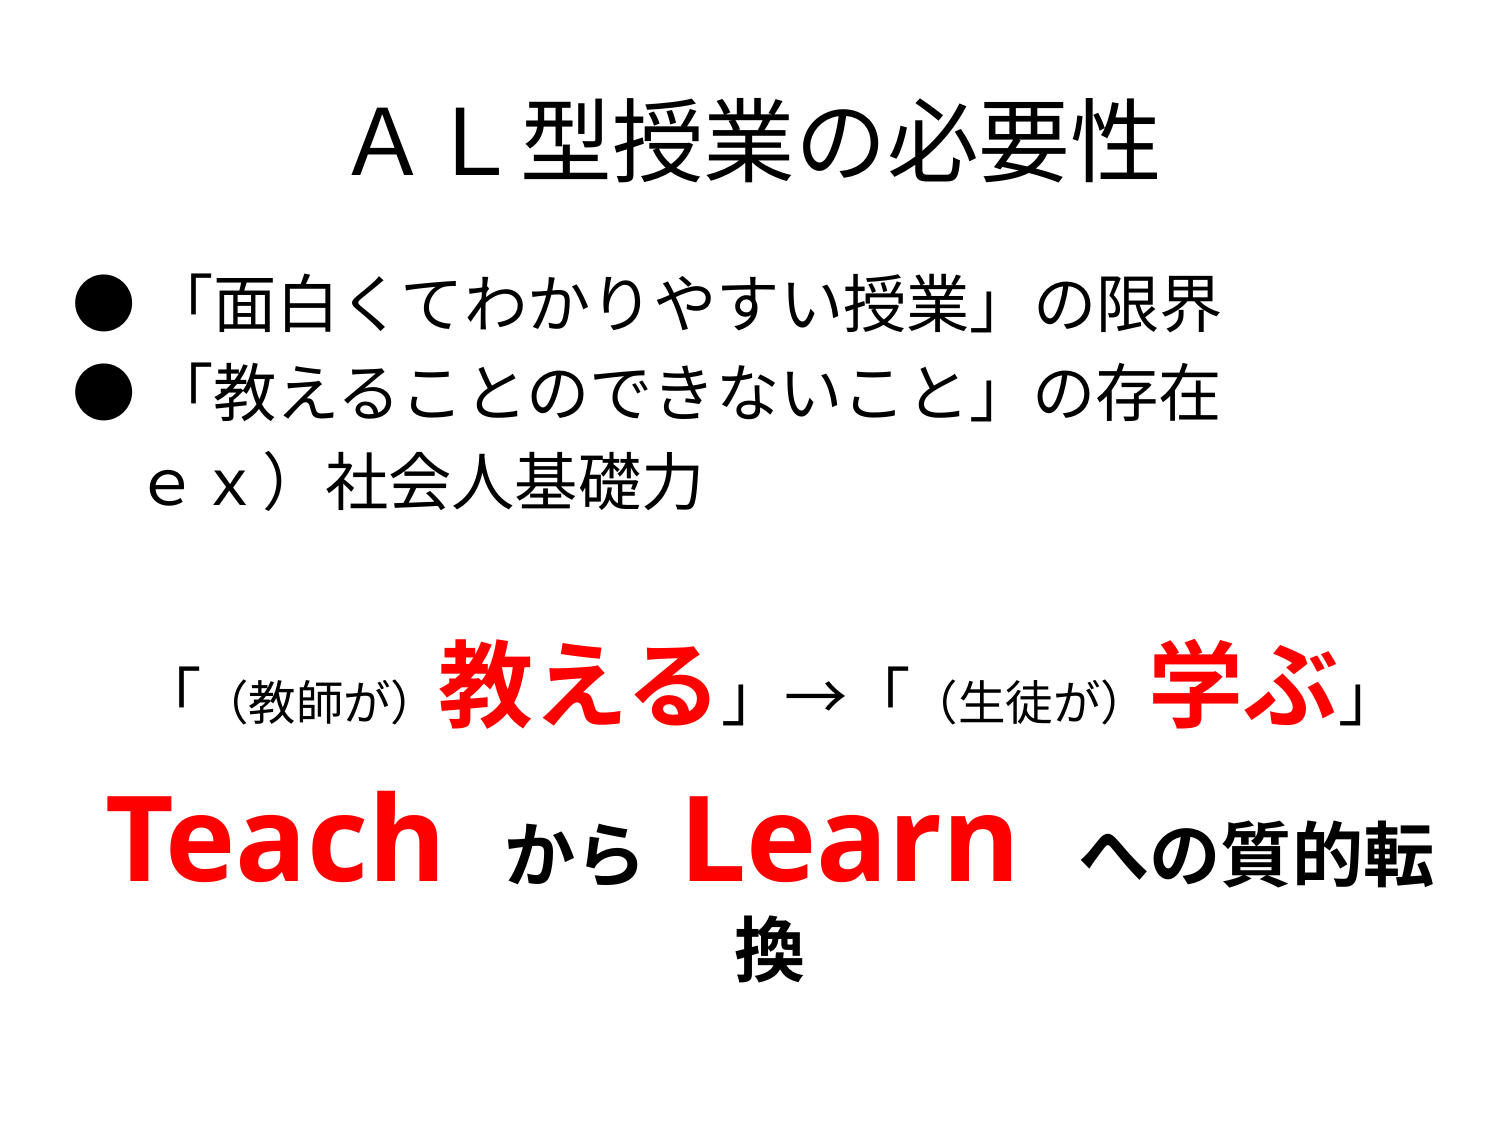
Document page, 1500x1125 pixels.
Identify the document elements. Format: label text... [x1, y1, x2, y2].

title ＡＬ型授業の必要性 [75, 45, 1425, 233]
list ●「面白くてわかりやすい授業」の限界 ●「教えることのできないこと」の存在 ｅｘ）社会人基礎力 「（教師が）教える」→「（生徒が）学ぶ」 Teach から Learn への質的転換 [57, 257, 1483, 1000]
